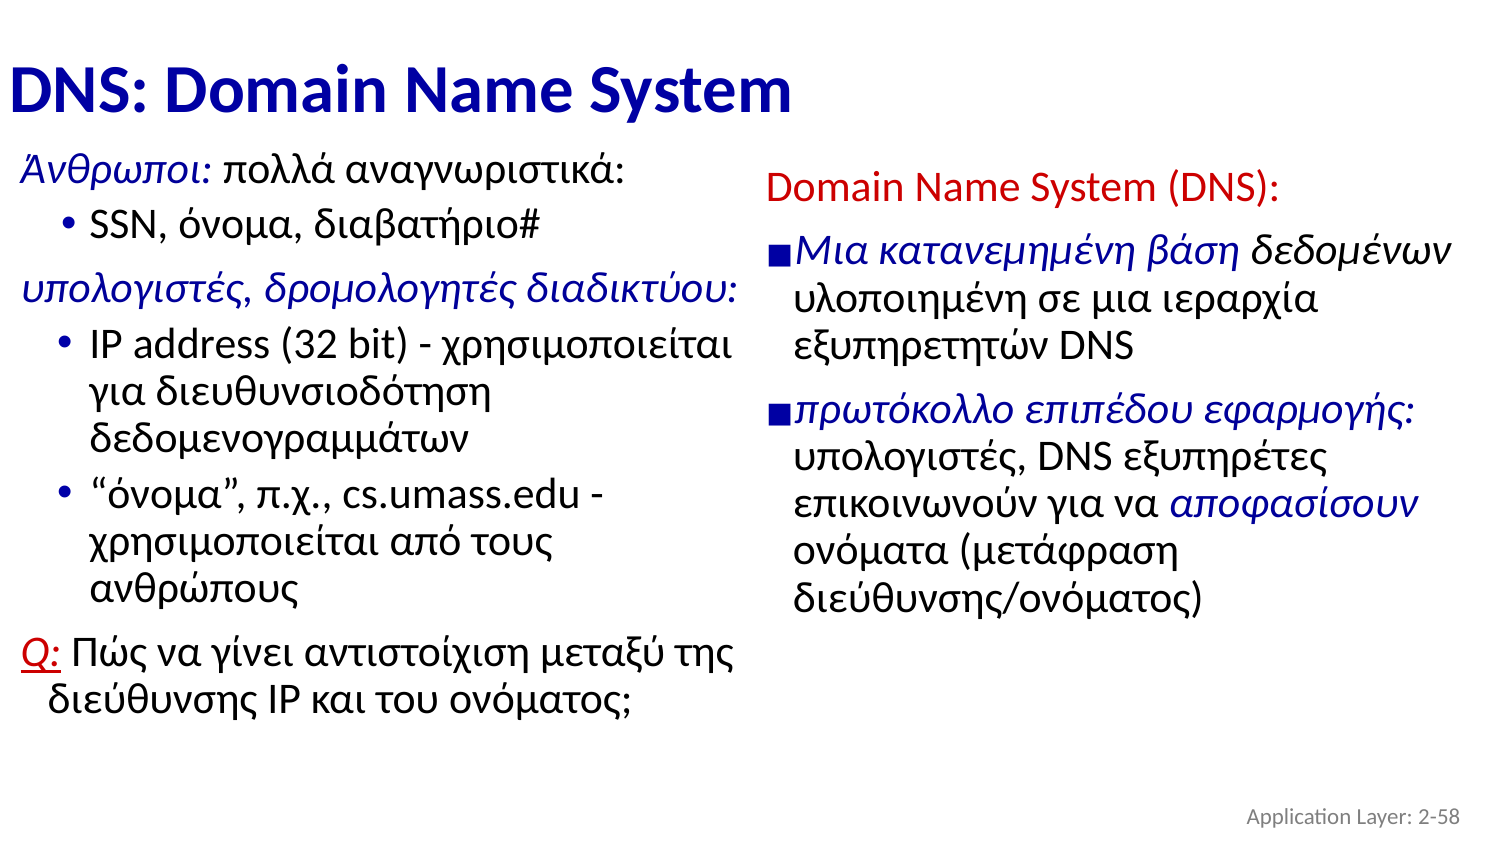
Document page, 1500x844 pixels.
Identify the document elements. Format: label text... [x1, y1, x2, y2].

slide_number Application Layer: 2-‹#› [1134, 792, 1472, 838]
text_box Domain Name System (DNS): Μια κατανεμημένη βάση δεδομένων υλοποιημένη σε μια ιεραρχία εξυπηρετητών DNS πρωτόκολλο επιπέδου εφαρμογής: υπολογιστές, DNS εξυπηρέτες επικοινωνούν για να αποφασίσουν ονόματα (μετάφραση διεύθυνσης/ονόματος) [738, 157, 1500, 844]
title DNS: Domain Name System [0, 35, 1293, 146]
text_box Άνθρωποι: πολλά αναγνωριστικά: SSN, όνομα, διαβατήριο# υπολογιστές, δρομολογητές διαδικτύου: IP address (32 bit) - χρησιμοποιείται για διευθυνσιοδότηση δεδομενογραμμάτων “όνομα”, π.χ., cs.umass.edu - χρησιμοποιείται από τους ανθρώπους Q: Πώς να γίνει αντιστοίχιση μεταξύ της διεύθυνσης IP και του ονόματος; [0, 139, 763, 819]
